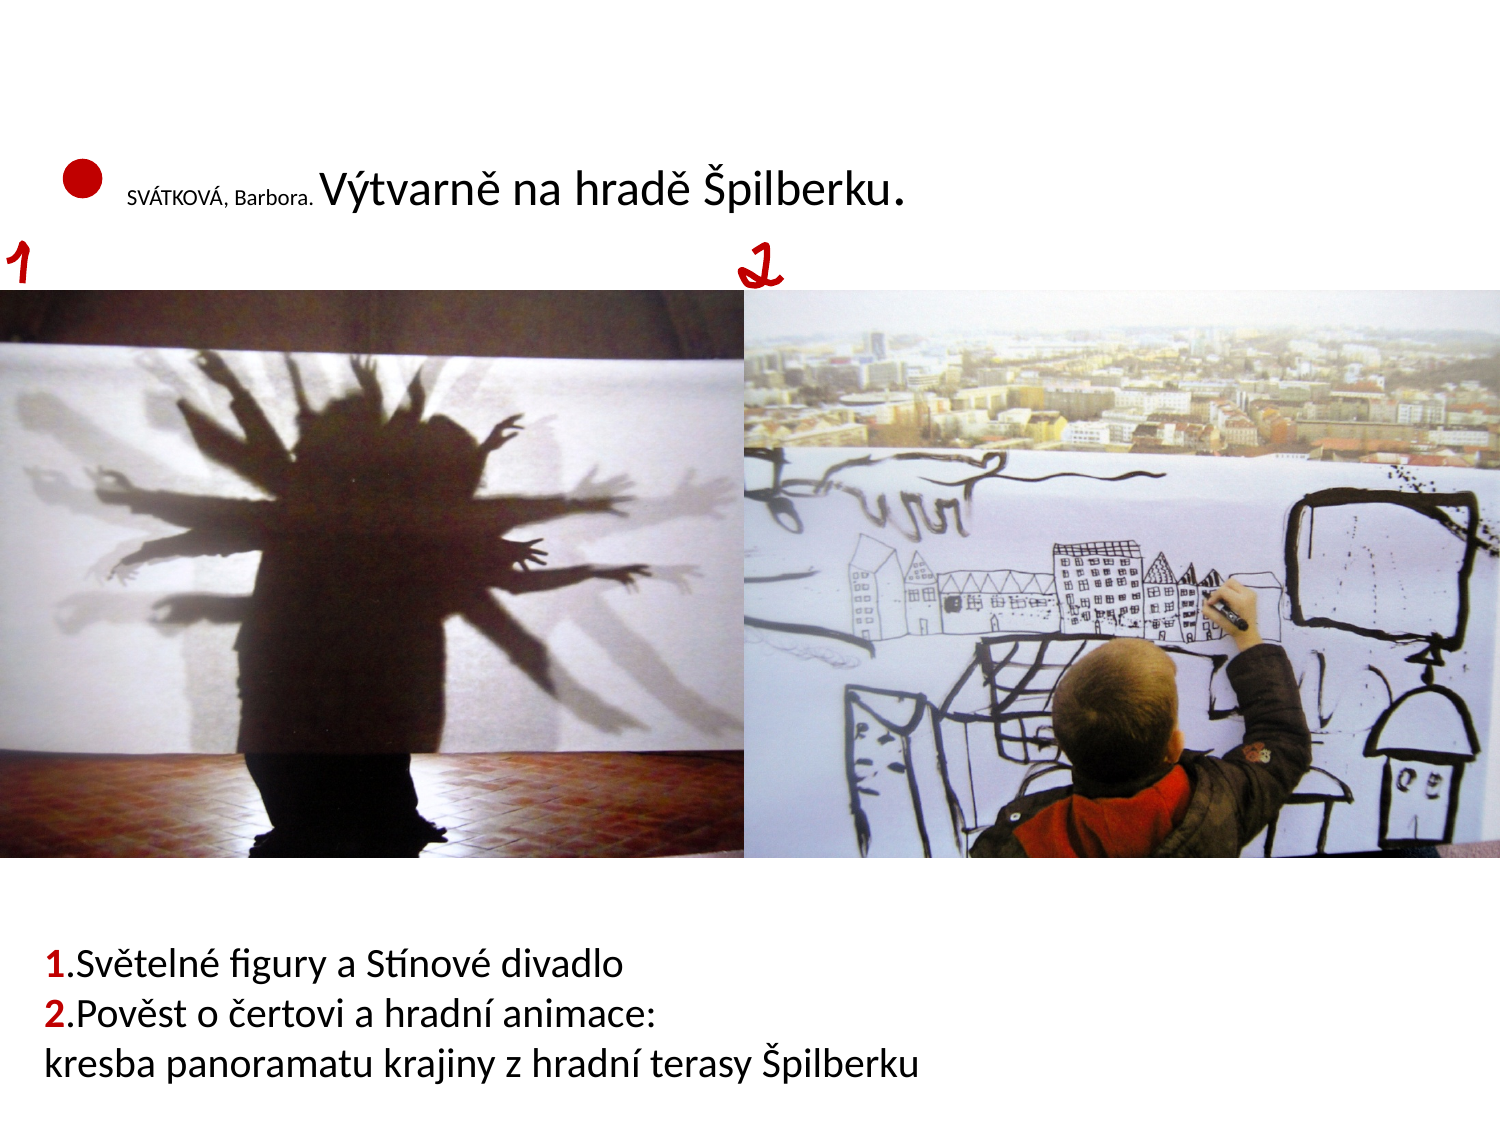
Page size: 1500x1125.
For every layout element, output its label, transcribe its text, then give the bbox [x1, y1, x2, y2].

text_box [6, 242, 28, 284]
text_box [740, 244, 783, 287]
text_box [62, 158, 103, 199]
picture [0, 290, 1500, 858]
text_box SVÁTKOVÁ, Barbora. Výtvarně na hradě Špilberku. [112, 113, 1176, 225]
text_box 1.Světelné figury a Stínové divadlo 2.Pověst o čertovi a hradní animace: kresba panoramatu krajiny z hradní terasy Špilberku [29, 928, 1187, 1125]
